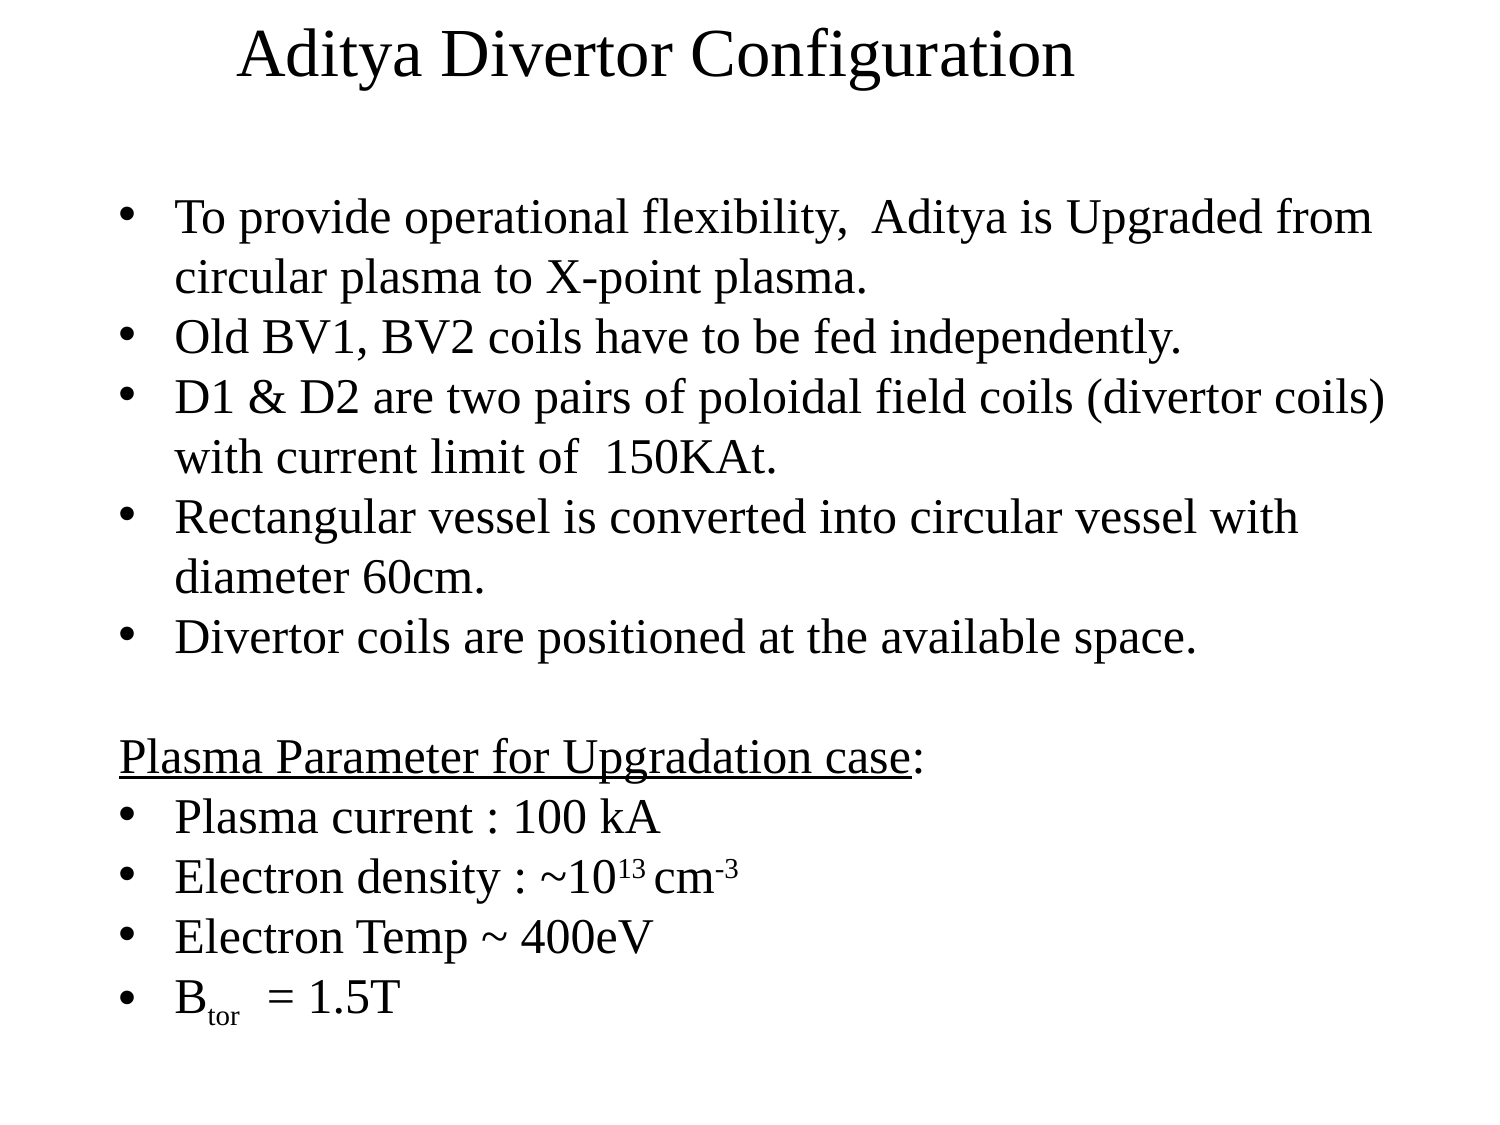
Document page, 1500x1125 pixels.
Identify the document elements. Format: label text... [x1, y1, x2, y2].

text_box Aditya Divertor Configuration [174, 0, 1140, 118]
text_box To provide operational flexibility, Aditya is Upgraded from circular plasma to X-point plasma. Old BV1, BV2 coils have to be fed independently. D1 & D2 are two pairs of poloidal field coils (divertor coils) with current limit of 150KAt. Rectangular vessel is converted into circular vessel with diameter 60cm. Divertor coils are positioned at the available space. Plasma Parameter for Upgradation case: Plasma current : 100 kA Electron density : ~1013 cm-3 Electron Temp ~ 400eV Btor = 1.5T [103, 175, 1477, 1039]
